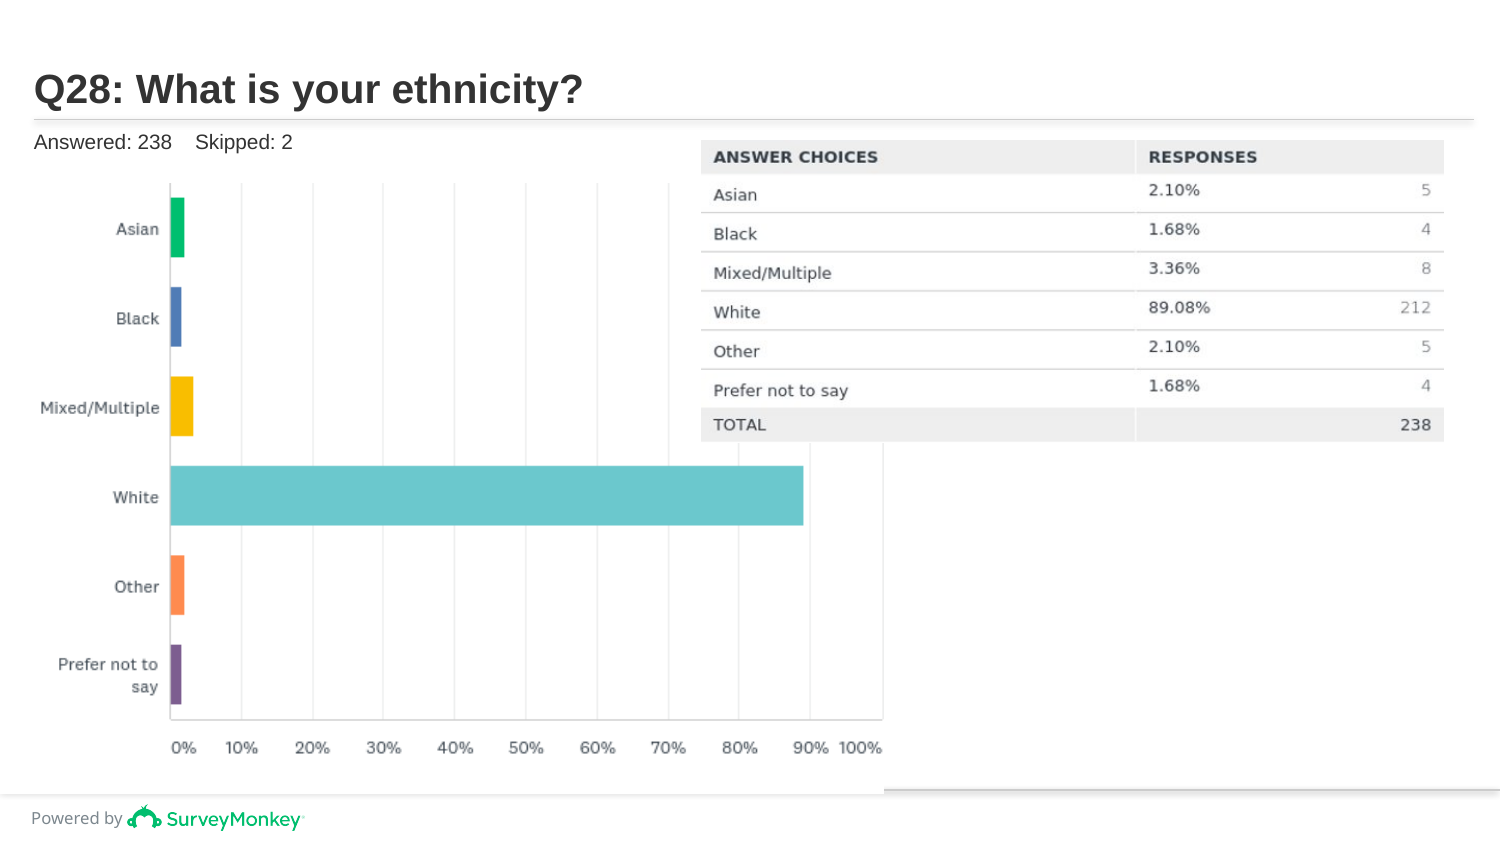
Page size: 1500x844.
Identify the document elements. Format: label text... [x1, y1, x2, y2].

picture [0, 140, 1444, 842]
title Q28: What is your ethnicity? [18, 54, 1369, 119]
list Answered: 238 Skipped: 2 [18, 120, 894, 162]
